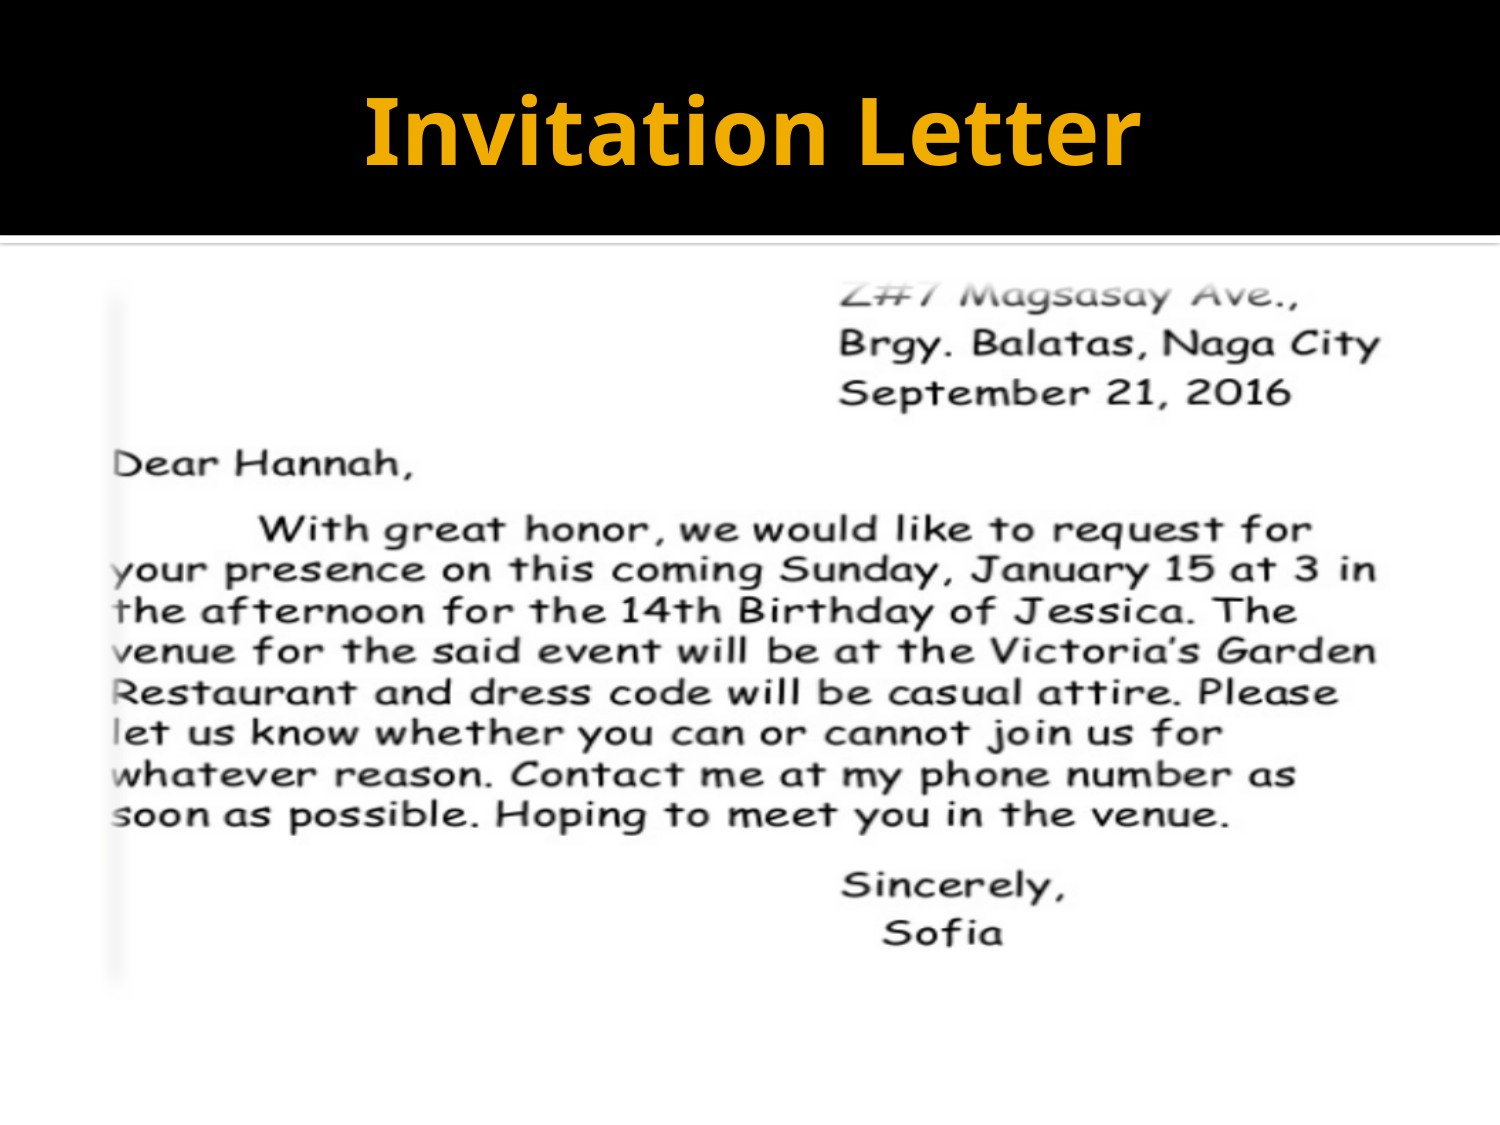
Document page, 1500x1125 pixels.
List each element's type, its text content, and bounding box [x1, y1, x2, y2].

title Invitation Letter [75, 24, 1425, 231]
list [100, 278, 1413, 1000]
